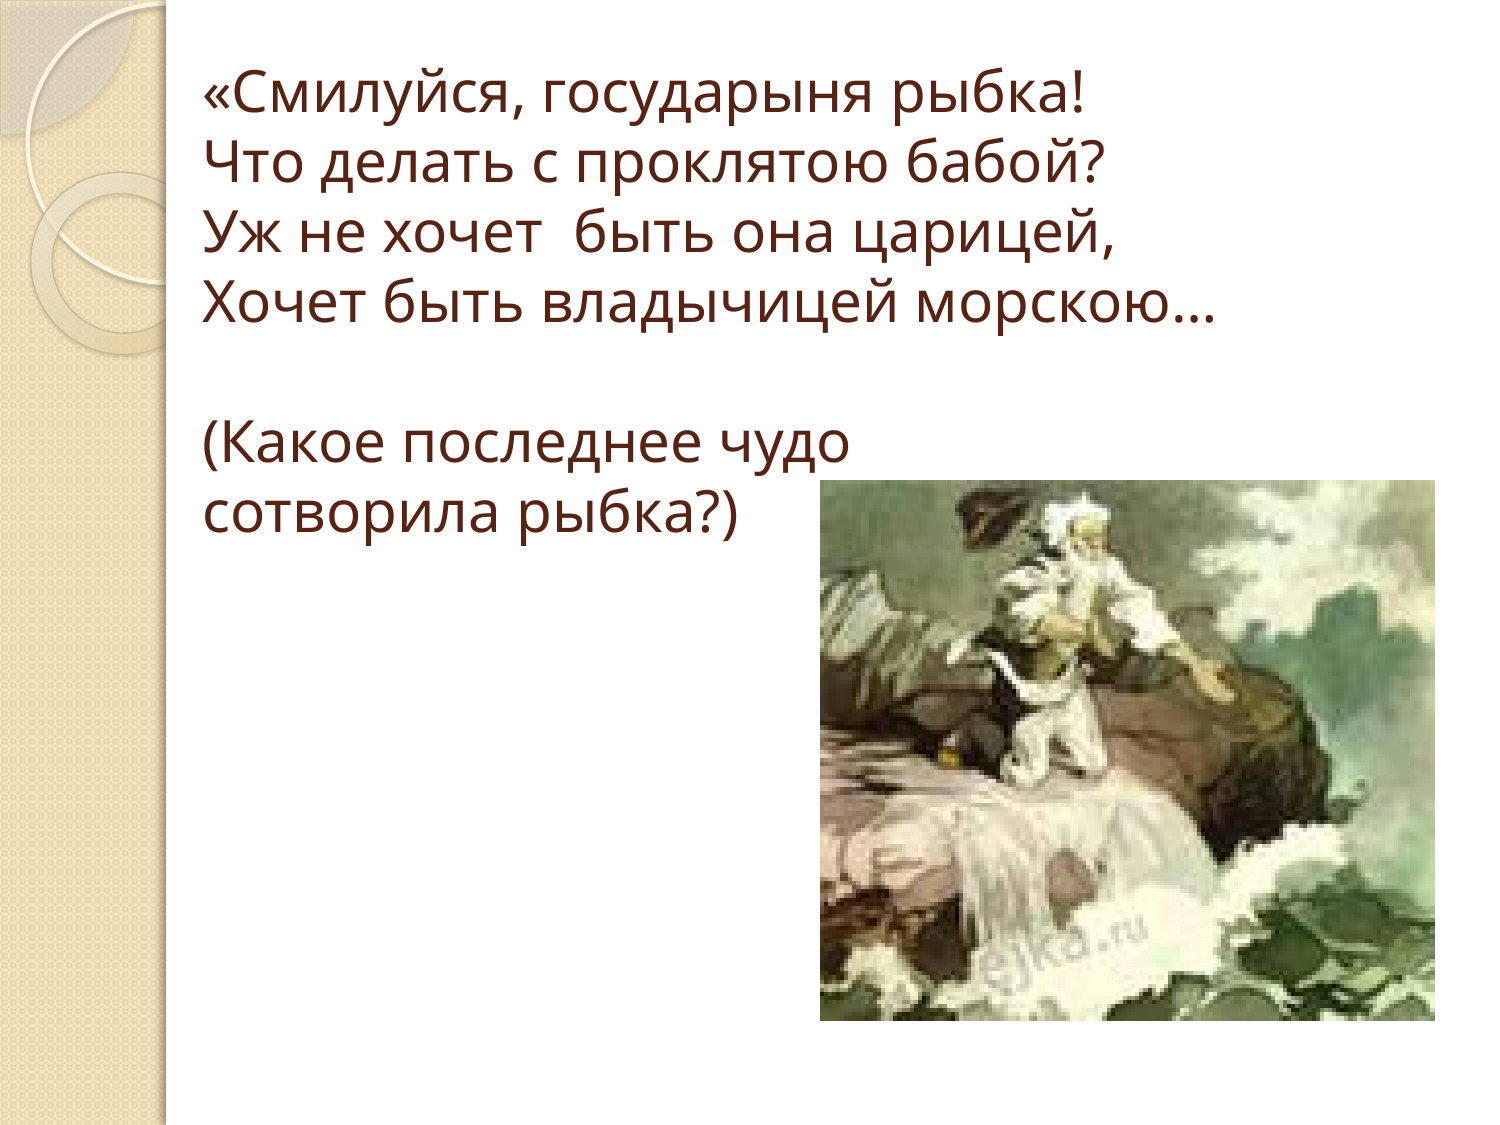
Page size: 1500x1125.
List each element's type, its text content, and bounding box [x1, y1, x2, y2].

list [820, 480, 1435, 1022]
title «Смилуйся, государыня рыбка! Что делать с проклятою бабой? Уж не хочет быть она царицей, Хочет быть владычицей морскою… (Какое последнее чудо сотворила рыбка?) [187, 140, 1418, 457]
